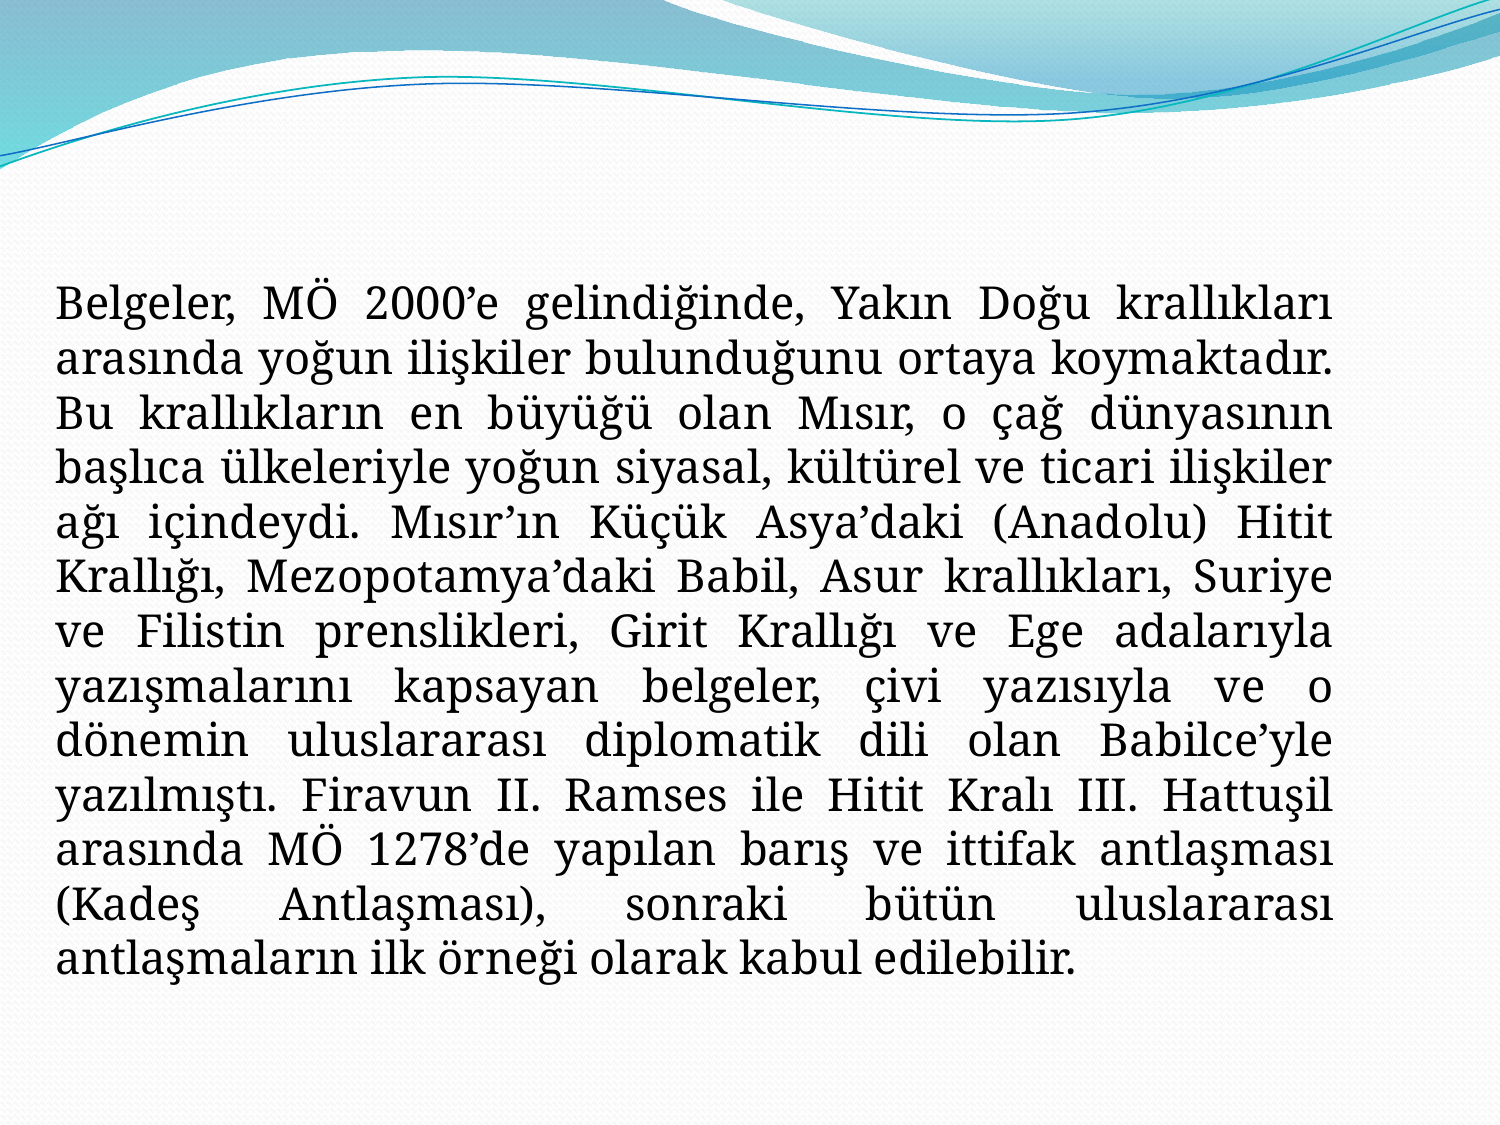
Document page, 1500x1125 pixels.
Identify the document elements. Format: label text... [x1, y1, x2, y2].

list Belgeler, MÖ 2000’e gelindiğinde, Yakın Doğu krallıkları arasında yoğun ilişkiler bulunduğunu ortaya koymaktadır. Bu krallıkların en büyüğü olan Mısır, o çağ dünyasının başlıca ülkeleriyle yoğun siyasal, kültürel ve ticari ilişkiler ağı içindeydi. Mısır’ın Küçük Asya’daki (Anadolu) Hitit Krallığı, Mezopotamya’daki Babil, Asur krallıkları, Suriye ve Filistin prenslikleri, Girit Krallığı ve Ege adalarıyla yazışmalarını kapsayan belgeler, çivi yazısıyla ve o dönemin uluslararası diplomatik dili olan Babilce’yle yazılmıştı. Firavun II. Ramses ile Hitit Kralı III. Hattuşil arasında MÖ 1278’de yapılan barış ve ittifak antlaşması (Kadeş Antlaşması), sonraki bütün uluslararası antlaşmaların ilk örneği olarak kabul edilebilir. [0, 262, 1350, 1005]
